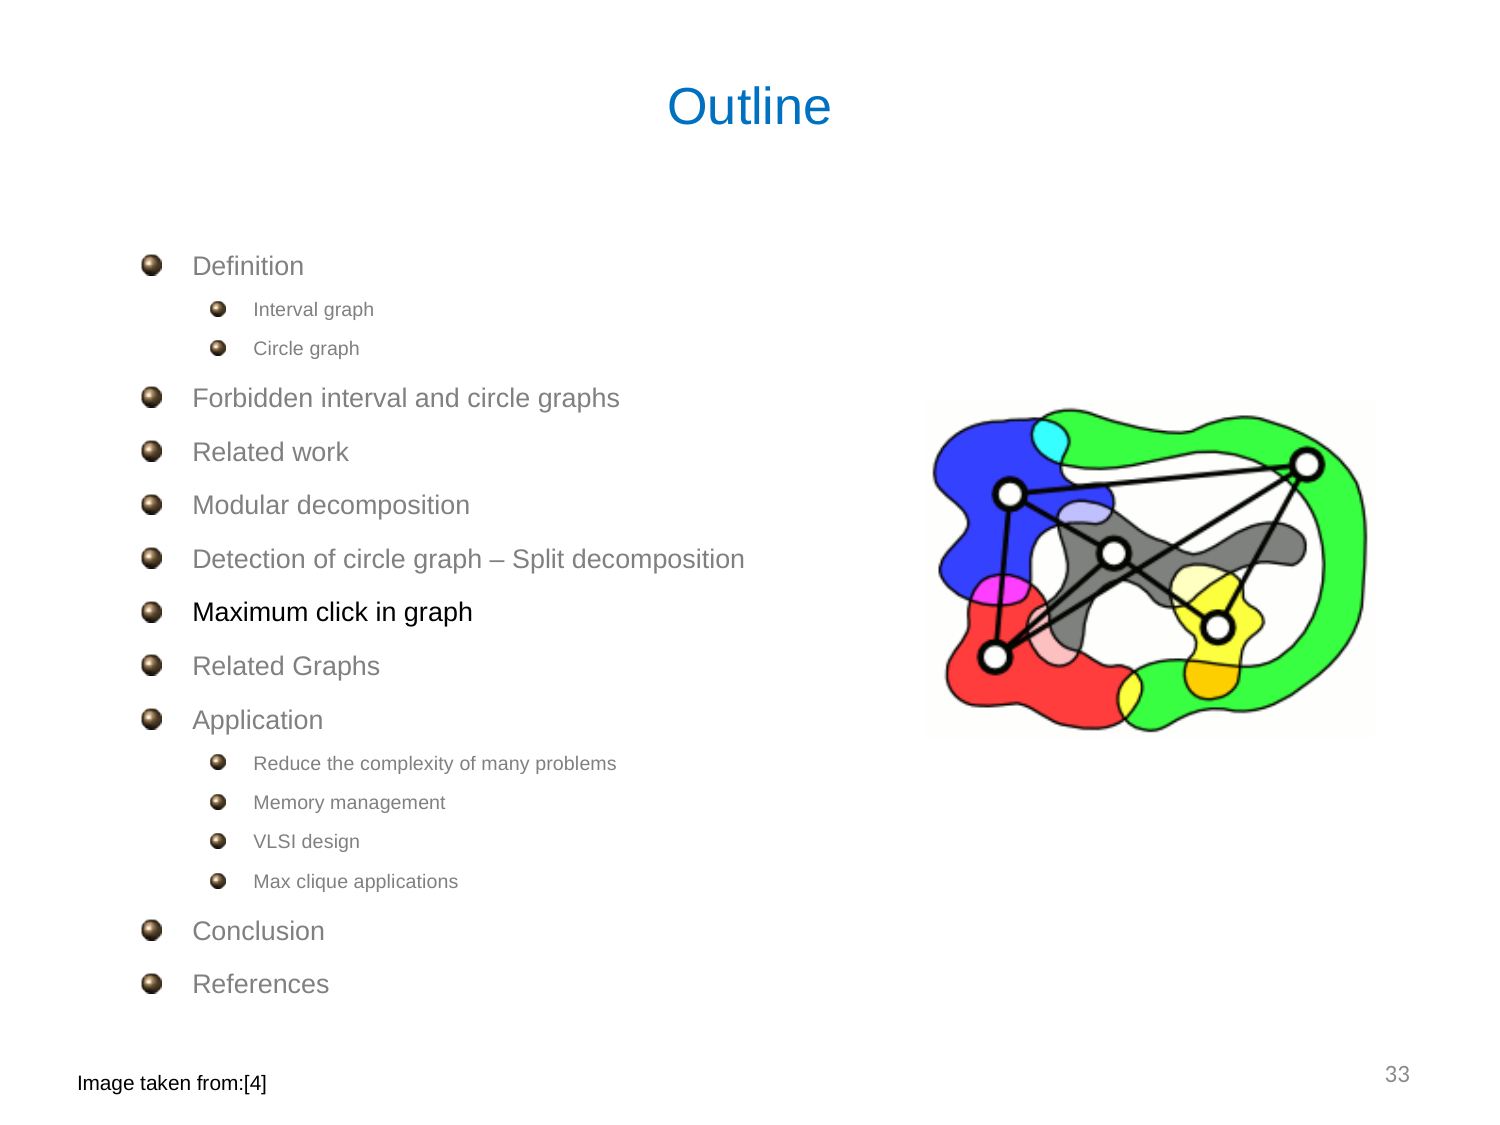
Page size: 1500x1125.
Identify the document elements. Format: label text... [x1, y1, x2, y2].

picture [140, 653, 162, 676]
picture [140, 546, 162, 569]
text_box Definition Interval graph Circle graph Forbidden interval and circle graphs Related work Modular decomposition Detection of circle graph – Split decomposition Maximum click in graph Related Graphs Application Reduce the complexity of many problems Memory management VLSI design Max clique applications Conclusion References [125, 224, 1375, 1013]
text_box Image taken from:[4] [62, 1062, 339, 1103]
picture [140, 493, 162, 515]
text_box Outline [74, 45, 1425, 163]
picture [140, 918, 162, 941]
picture [209, 300, 226, 317]
picture [140, 707, 162, 730]
picture [924, 399, 1376, 738]
picture [140, 439, 162, 462]
picture [209, 339, 226, 356]
picture [209, 832, 226, 849]
picture [140, 600, 162, 623]
picture [140, 972, 162, 994]
picture [209, 753, 226, 770]
picture [140, 385, 162, 408]
slide_number 33 [1074, 1042, 1425, 1103]
picture [140, 253, 162, 276]
picture [209, 793, 226, 810]
picture [209, 872, 226, 889]
